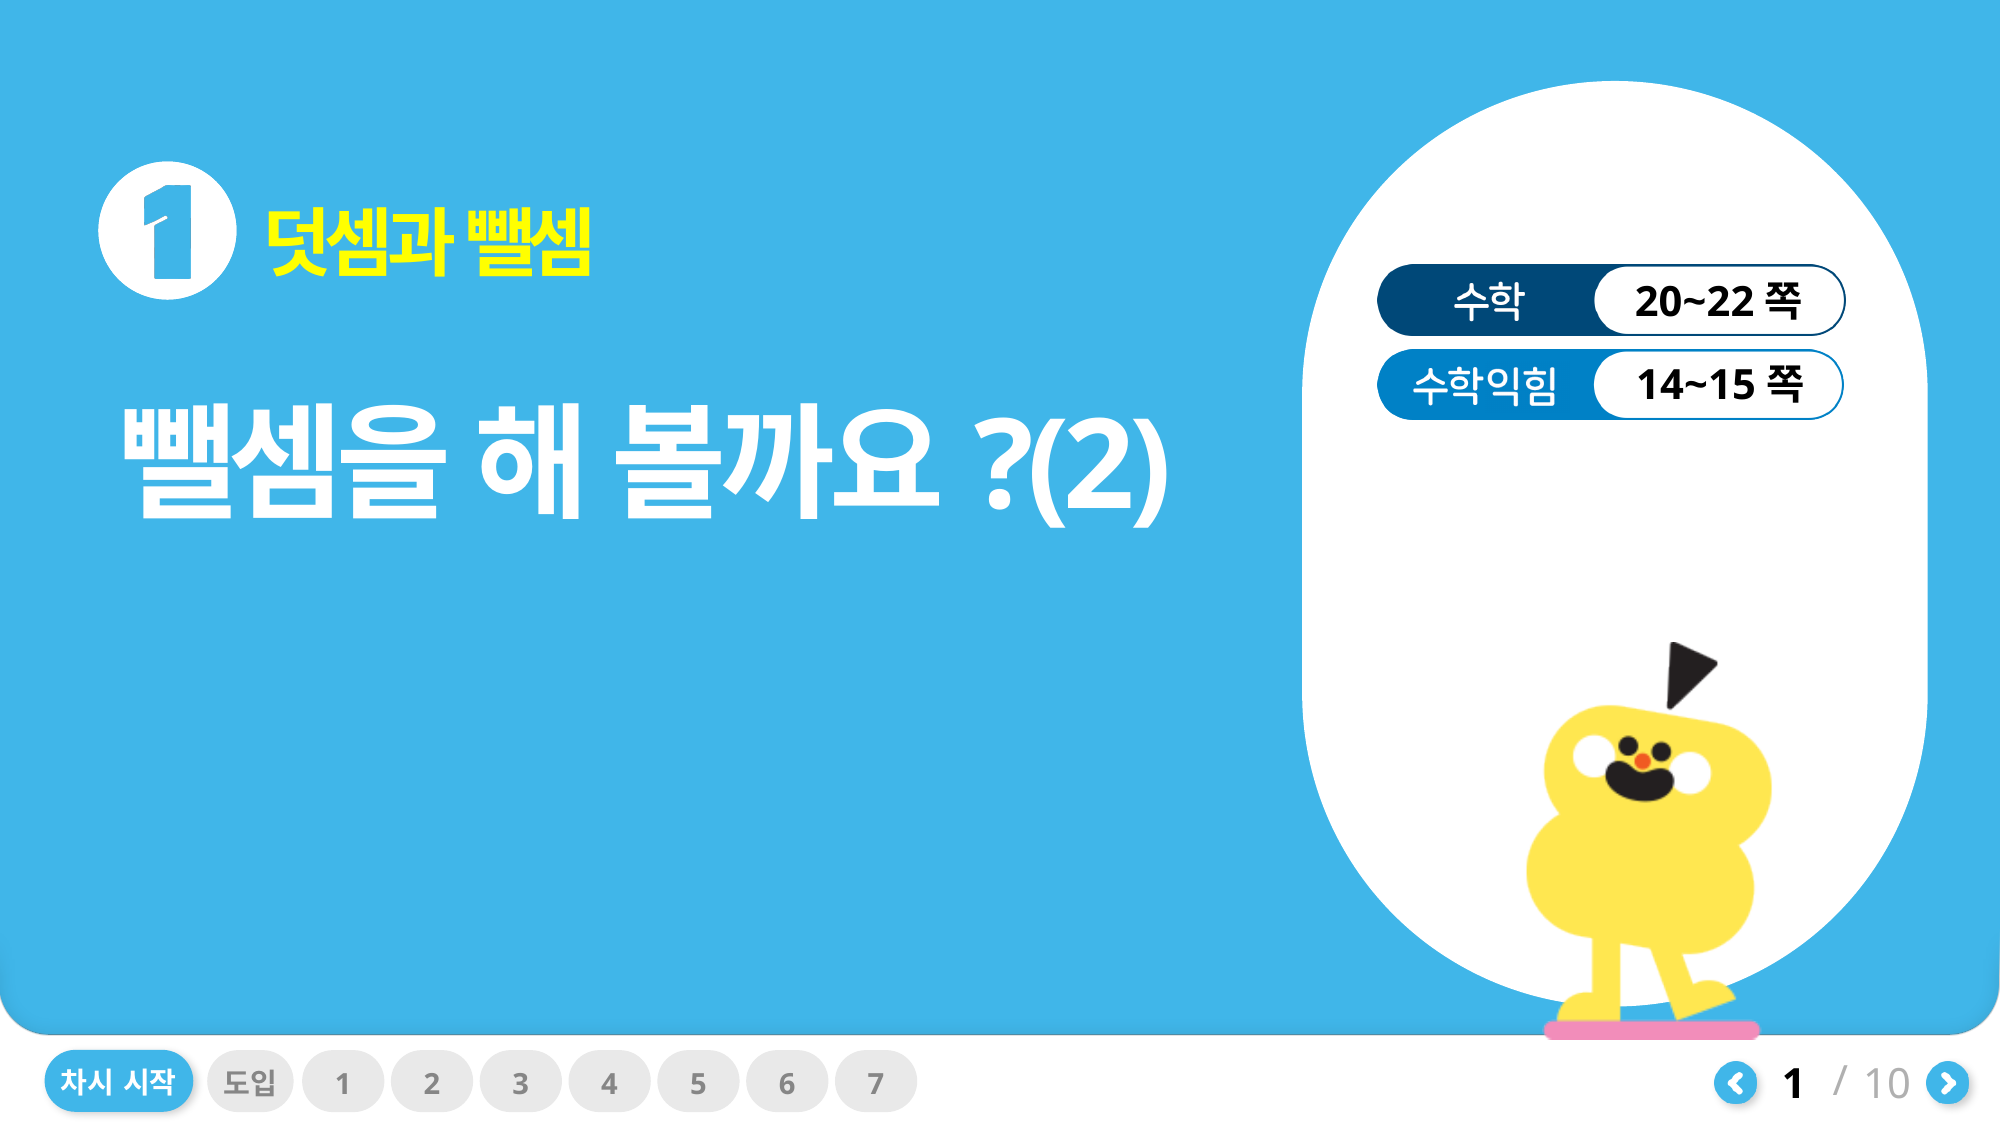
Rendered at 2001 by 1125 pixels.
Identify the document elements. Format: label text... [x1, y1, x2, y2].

text_box 뺄셈을 해 볼까요?(2) [104, 375, 1187, 541]
picture [0, 642, 2000, 1125]
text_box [38, 1048, 918, 1114]
text_box 덧셈과 뺄셈 [247, 188, 757, 293]
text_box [1377, 264, 1846, 336]
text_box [98, 161, 237, 300]
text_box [1714, 1061, 1969, 1104]
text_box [1377, 349, 1846, 420]
